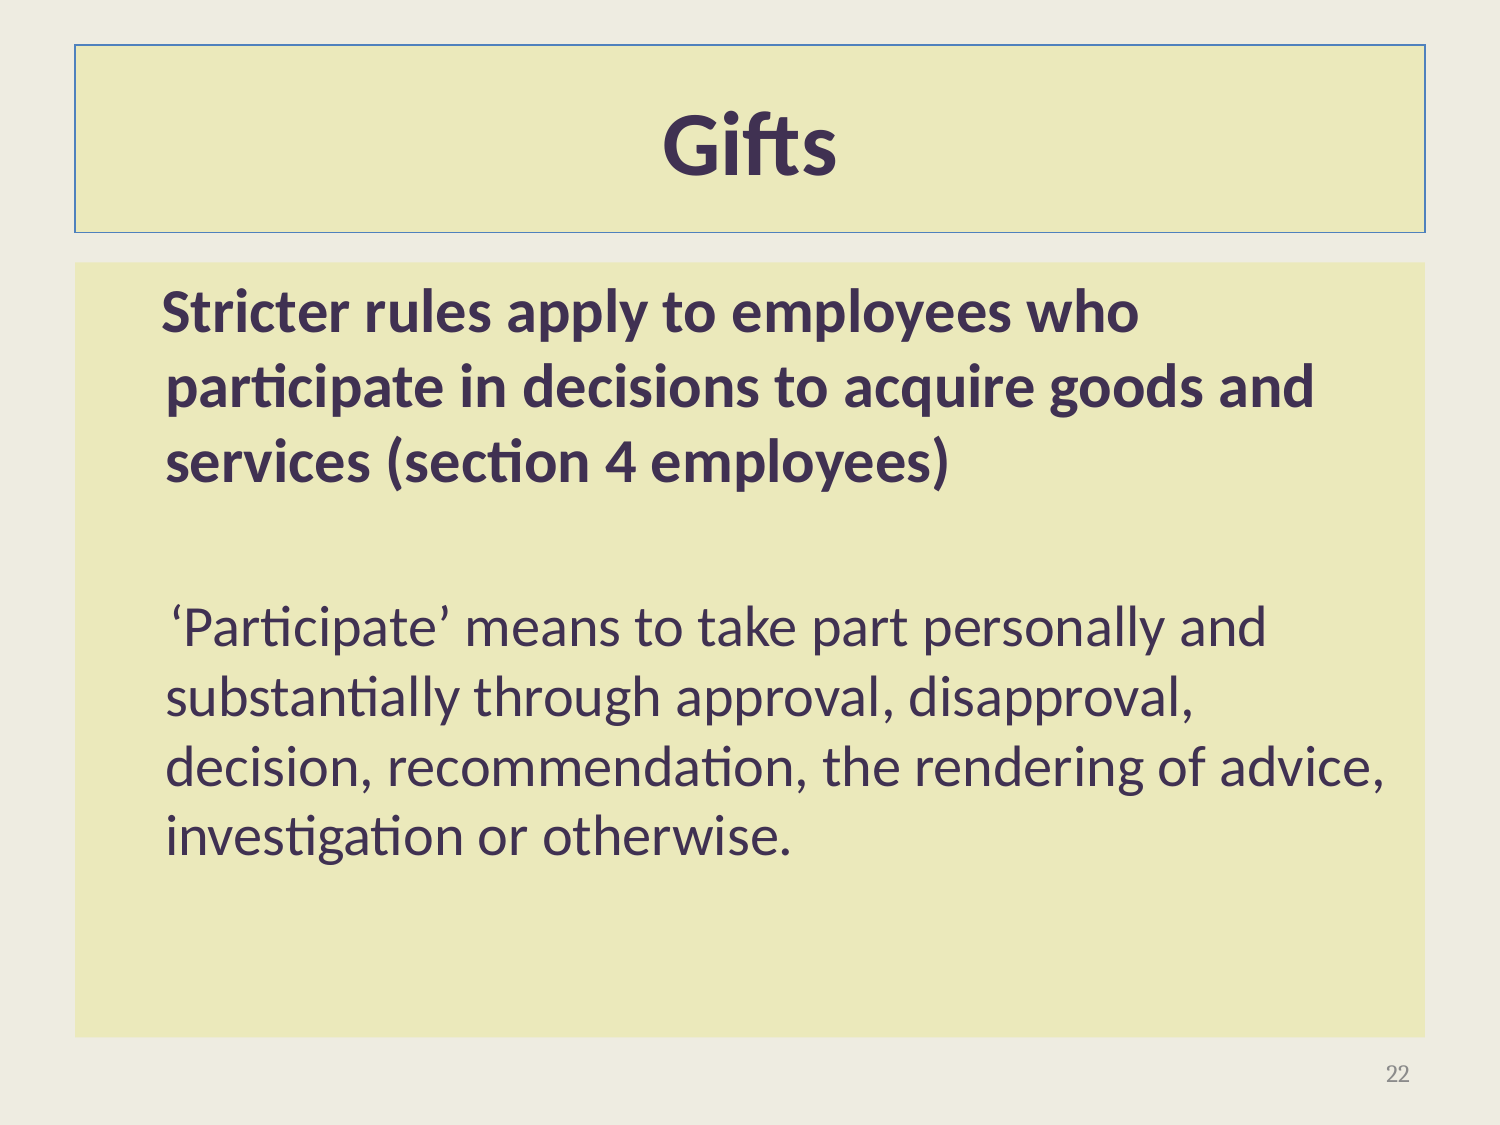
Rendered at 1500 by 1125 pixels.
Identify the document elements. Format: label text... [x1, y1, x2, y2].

title Gifts [74, 44, 1426, 233]
list Stricter rules apply to employees who participate in decisions to acquire goods and services (section 4 employees) ‘Participate’ means to take part personally and substantially through approval, disapproval, decision, recommendation, the rendering of advice, investigation or otherwise. [74, 262, 1426, 1038]
slide_number 22 [1074, 1042, 1425, 1103]
